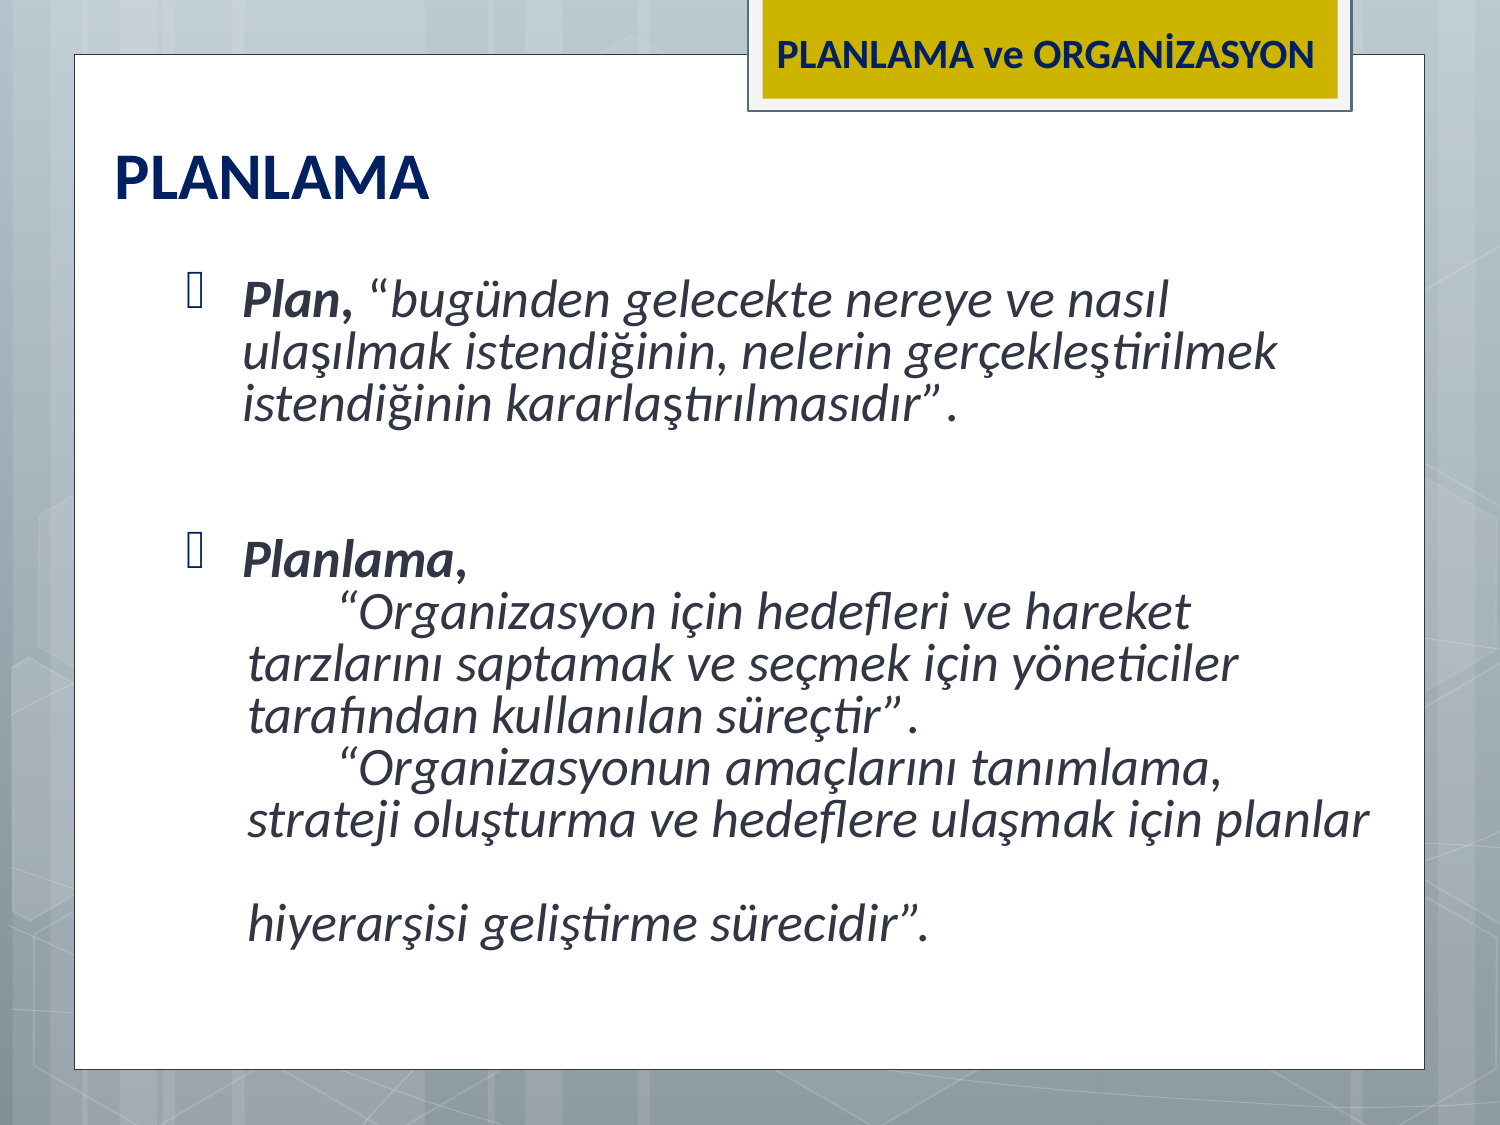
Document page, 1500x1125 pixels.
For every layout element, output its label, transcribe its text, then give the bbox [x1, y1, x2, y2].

text_box Plan, “bugünden gelecekte nereye ve nasıl ulaşılmak istendiğinin, nelerin gerçekleştirilmek istendiğinin kararlaştırılmasıdır”. Planlama, “Organizasyon için hedefleri ve hareket tarzlarını saptamak ve seçmek için yöneticiler tarafından kullanılan süreçtir”. “Organizasyonun amaçlarını tanımlama, strateji oluşturma ve hedeflere ulaşmak için planlar hiyerarşisi geliştirme sürecidir”. [171, 268, 1388, 1079]
text_box PLANLAMA [100, 125, 1199, 221]
text_box PLANLAMA ve ORGANİZASYON [761, 19, 1388, 84]
